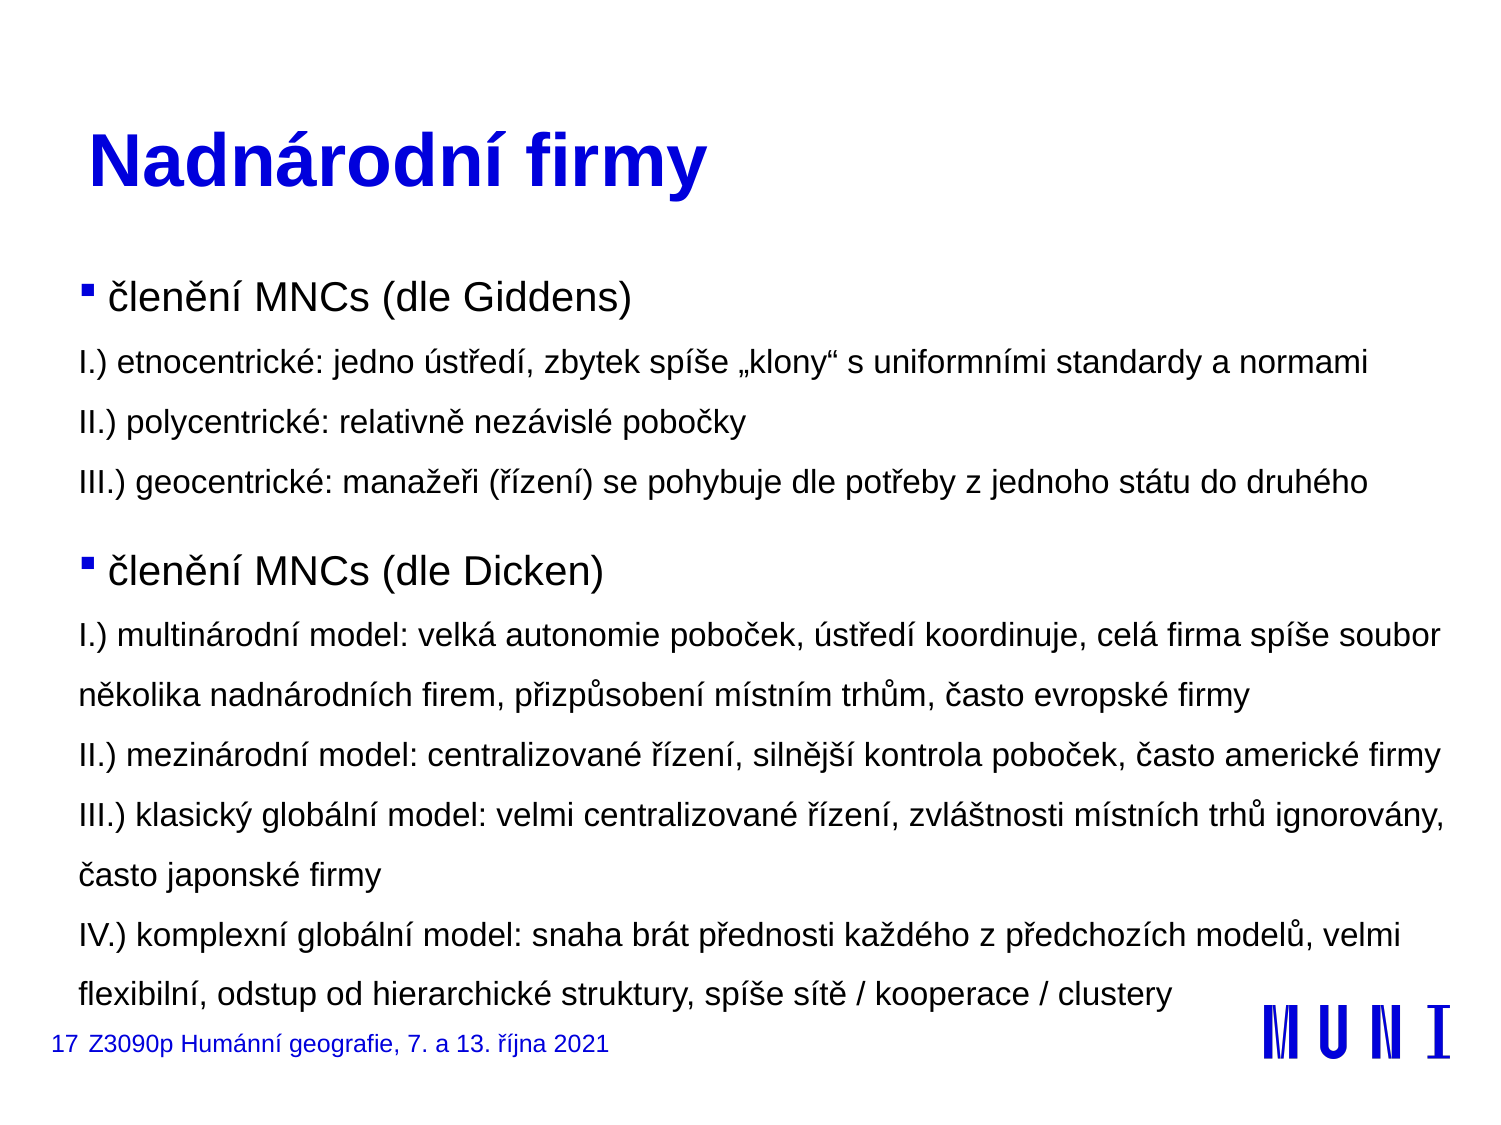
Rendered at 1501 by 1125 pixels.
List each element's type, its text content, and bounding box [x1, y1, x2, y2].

title Nadnárodní firmy [88, 118, 1412, 193]
slide_number 17 [50, 1021, 66, 1063]
list členění MNCs (dle Giddens) I.) etnocentrické: jedno ústředí, zbytek spíše „klony“ s uniformními standardy a normami II.) polycentrické: relativně nezávislé pobočky III.) geocentrické: manažeři (řízení) se pohybuje dle potřeby z jednoho státu do druhého členění MNCs (dle Dicken) I.) multinárodní model: velká autonomie poboček, ústředí koordinuje, celá firma spíše soubor několika nadnárodních firem, přizpůsobení místním trhům, často evropské firmy II.) mezinárodní model: centralizované řízení, silnější kontrola poboček, často americké firmy III.) klasický globální model: velmi centralizované řízení, zvláštnosti místních trhů ignorovány, často japonské firmy IV.) komplexní globální model: snaha brát přednosti každého z předchozích modelů, velmi flexibilní, odstup od hierarchické struktury, spíše sítě / kooperace / clustery [66, 245, 1482, 1079]
